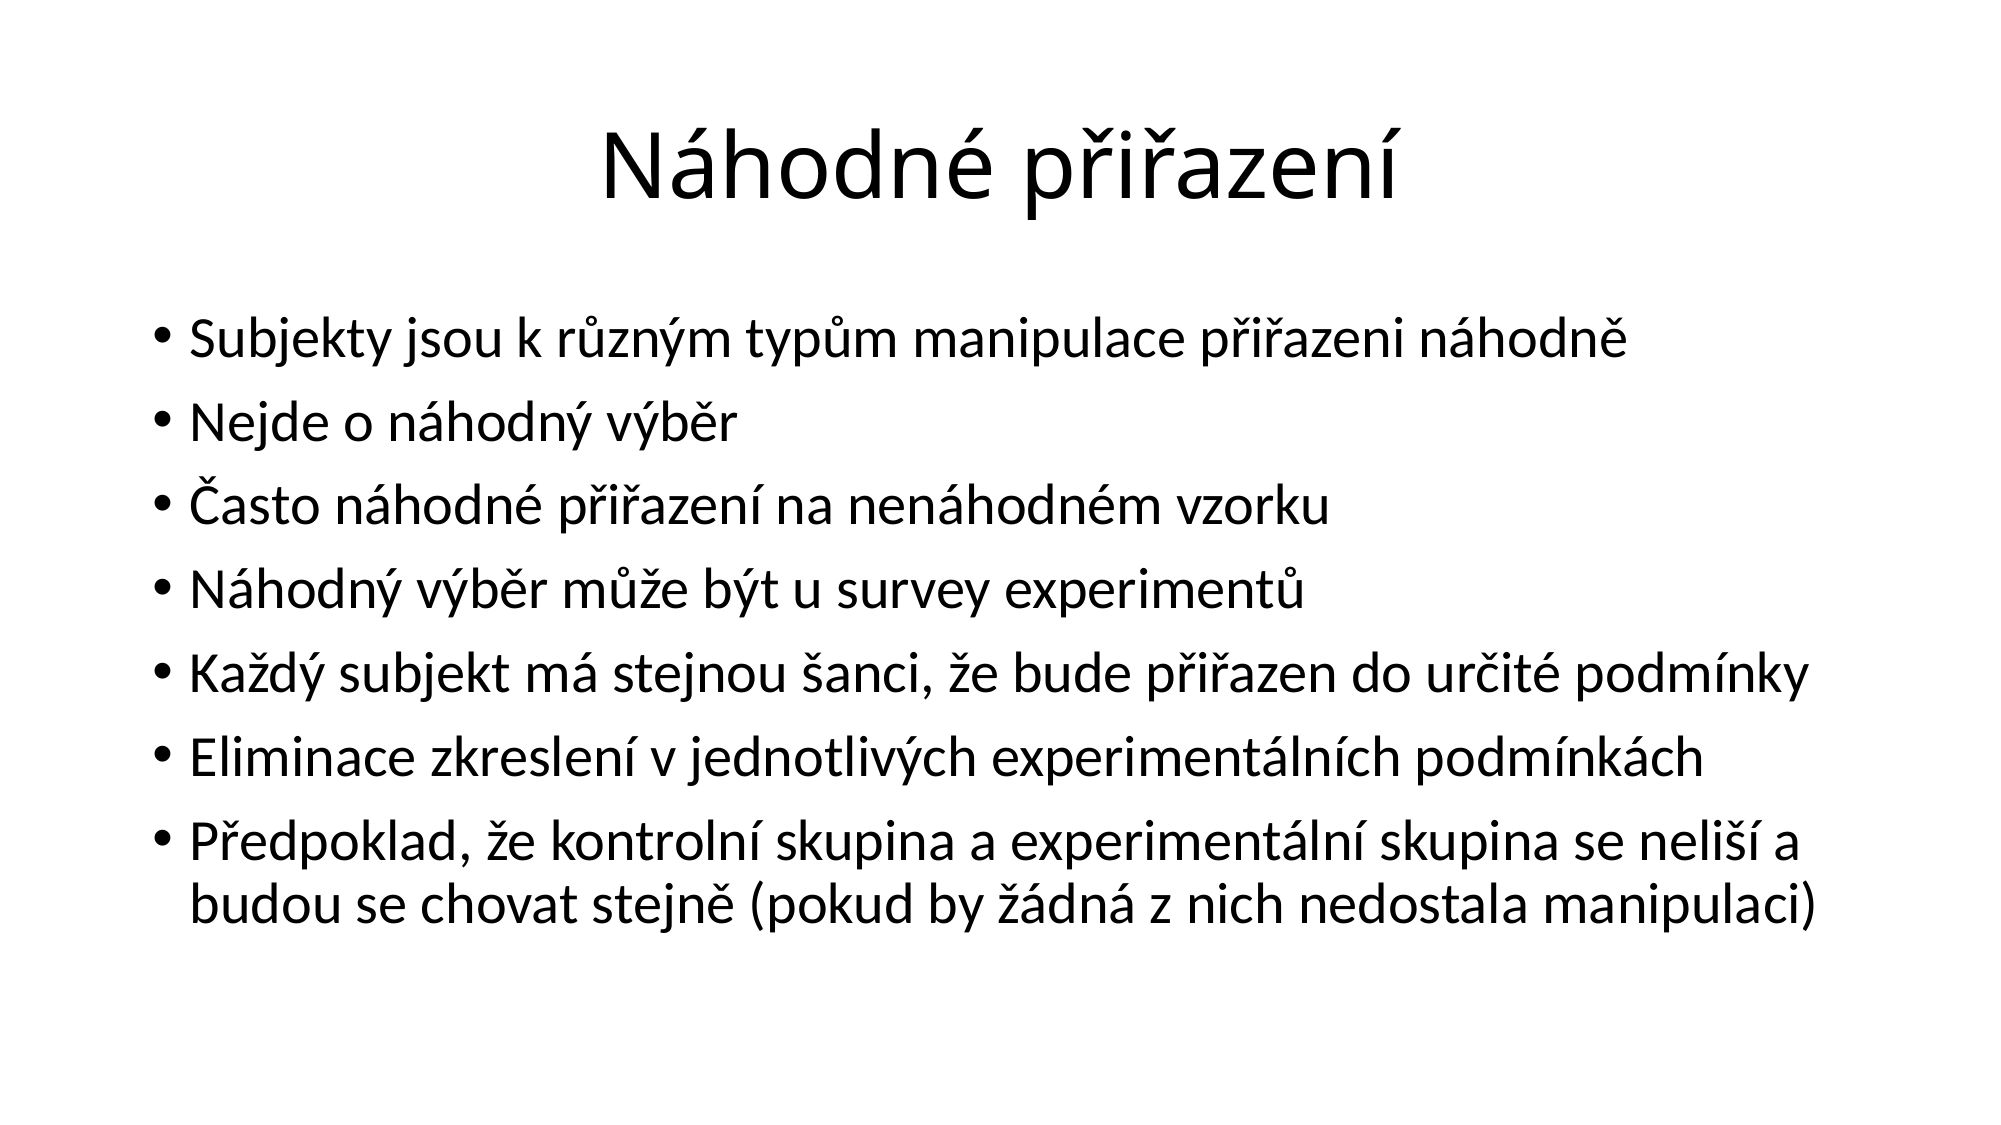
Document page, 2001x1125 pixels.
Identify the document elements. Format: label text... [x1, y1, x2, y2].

list Subjekty jsou k různým typům manipulace přiřazeni náhodně Nejde o náhodný výběr Často náhodné přiřazení na nenáhodném vzorku Náhodný výběr může být u survey experimentů Každý subjekt má stejnou šanci, že bude přiřazen do určité podmínky Eliminace zkreslení v jednotlivých experimentálních podmínkách Předpoklad, že kontrolní skupina a experimentální skupina se neliší a budou se chovat stejně (pokud by žádná z nich nedostala manipulaci) [137, 299, 1863, 1014]
title Náhodné přiřazení [137, 59, 1863, 278]
